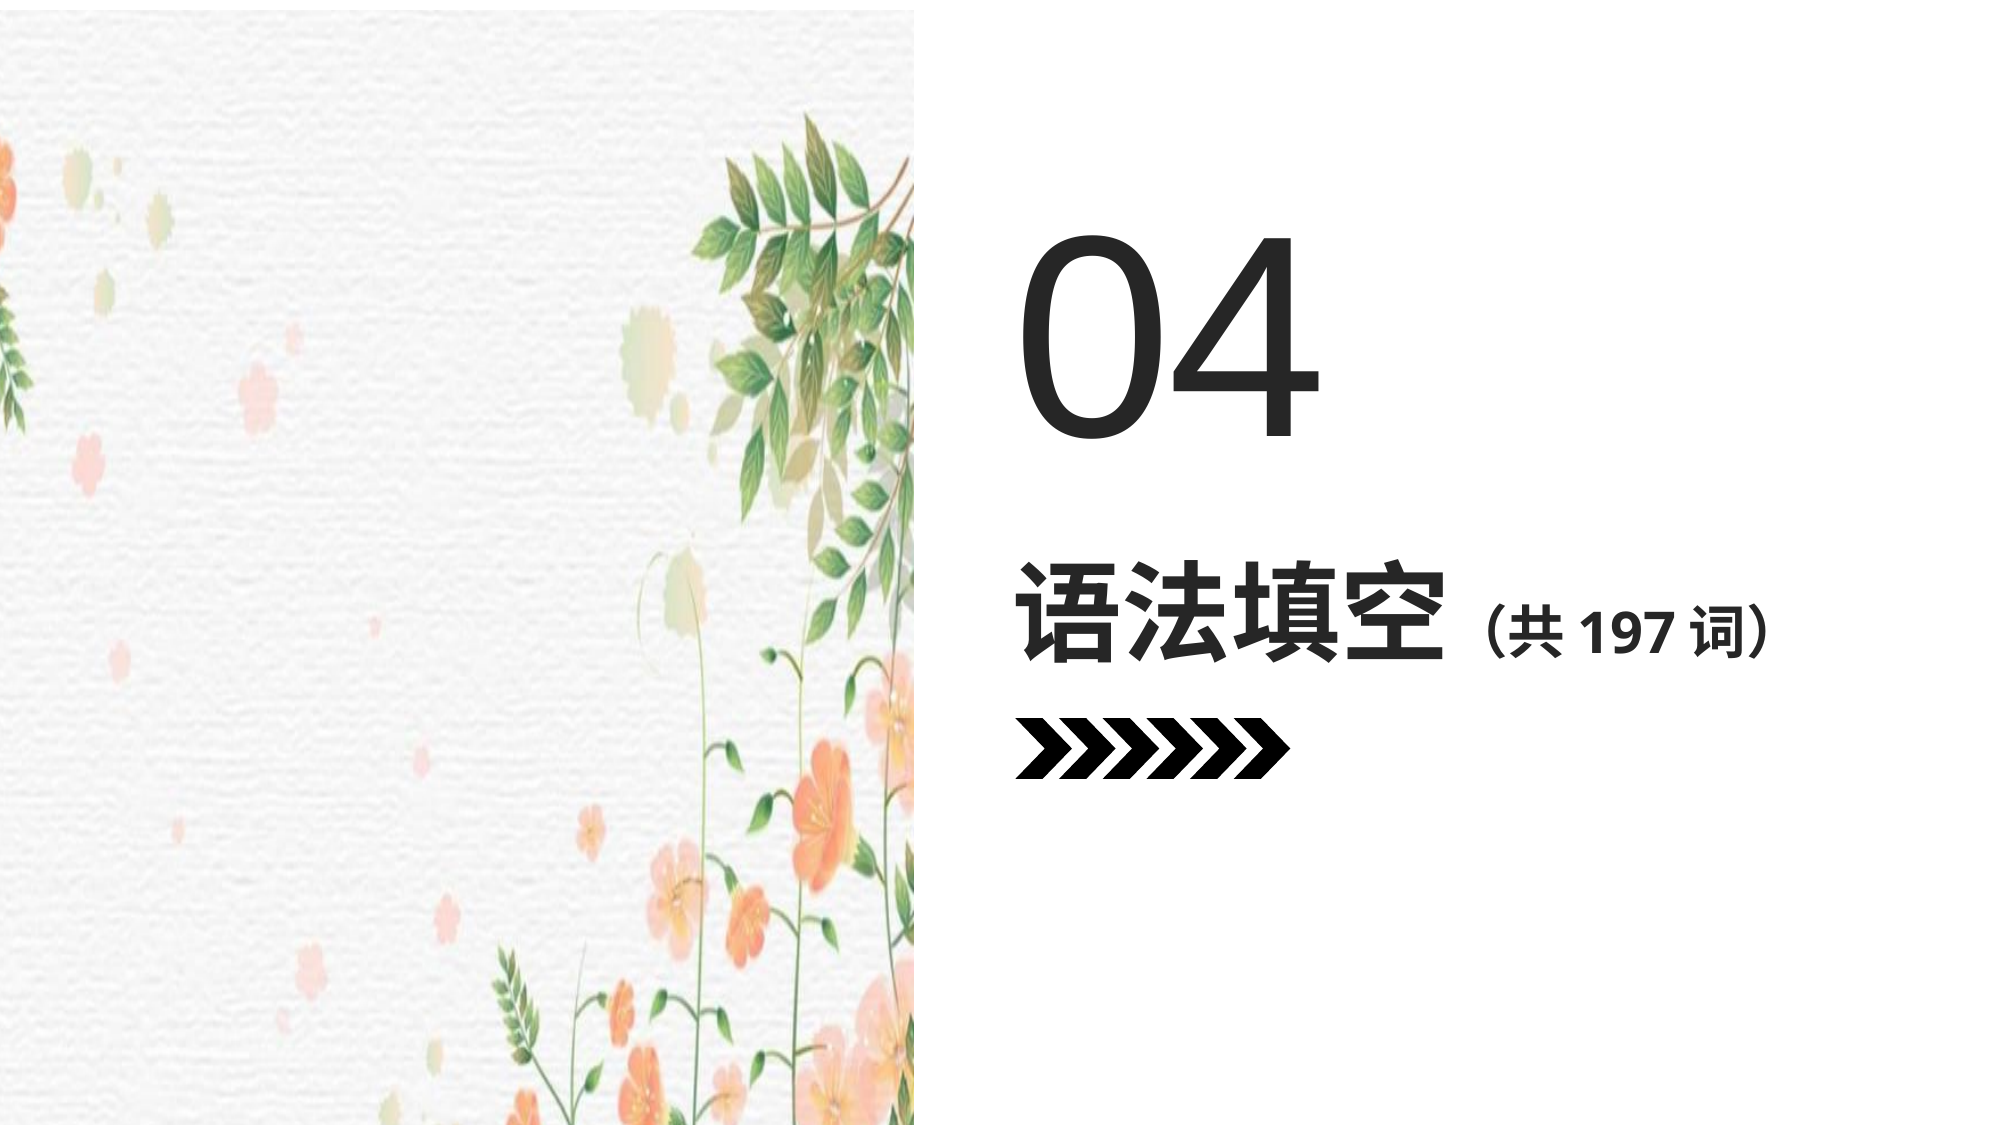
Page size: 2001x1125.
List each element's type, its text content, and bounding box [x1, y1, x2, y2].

text_box 04 [1012, 182, 1394, 498]
picture [0, 0, 2000, 1125]
title 语法填空（共197词） [1012, 517, 1866, 677]
